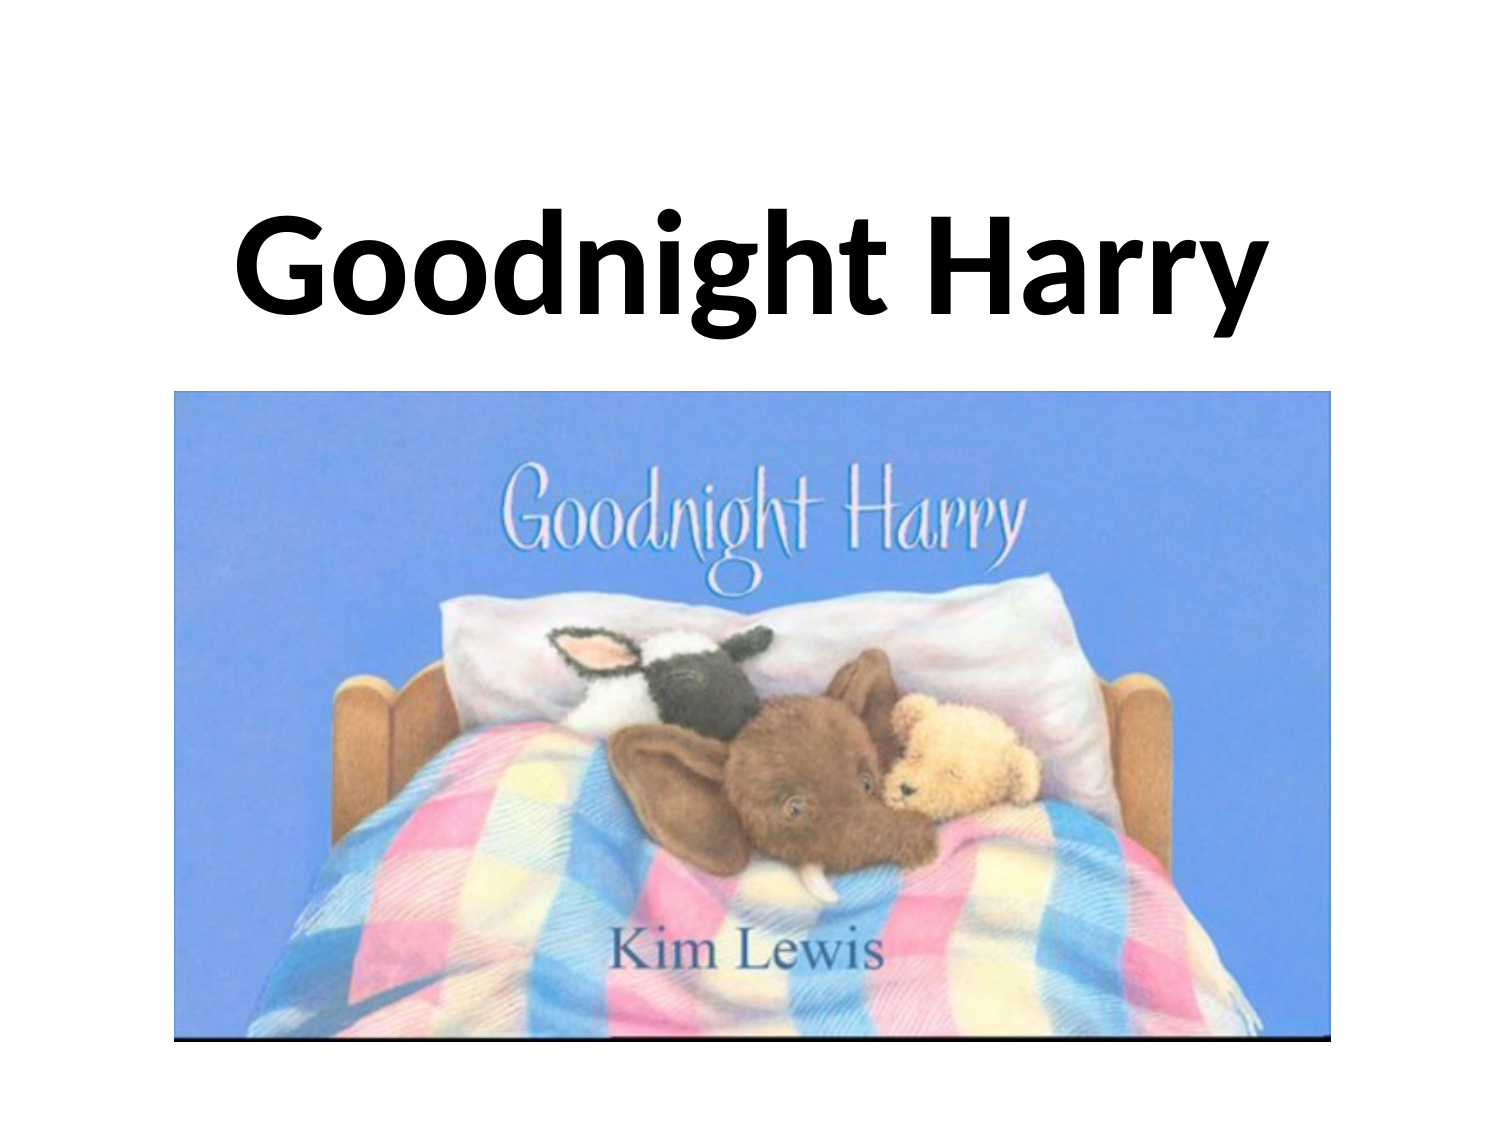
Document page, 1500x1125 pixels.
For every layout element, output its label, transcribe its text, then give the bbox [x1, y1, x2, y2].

picture [174, 390, 1331, 1042]
title Goodnight Harry [77, 60, 1428, 449]
